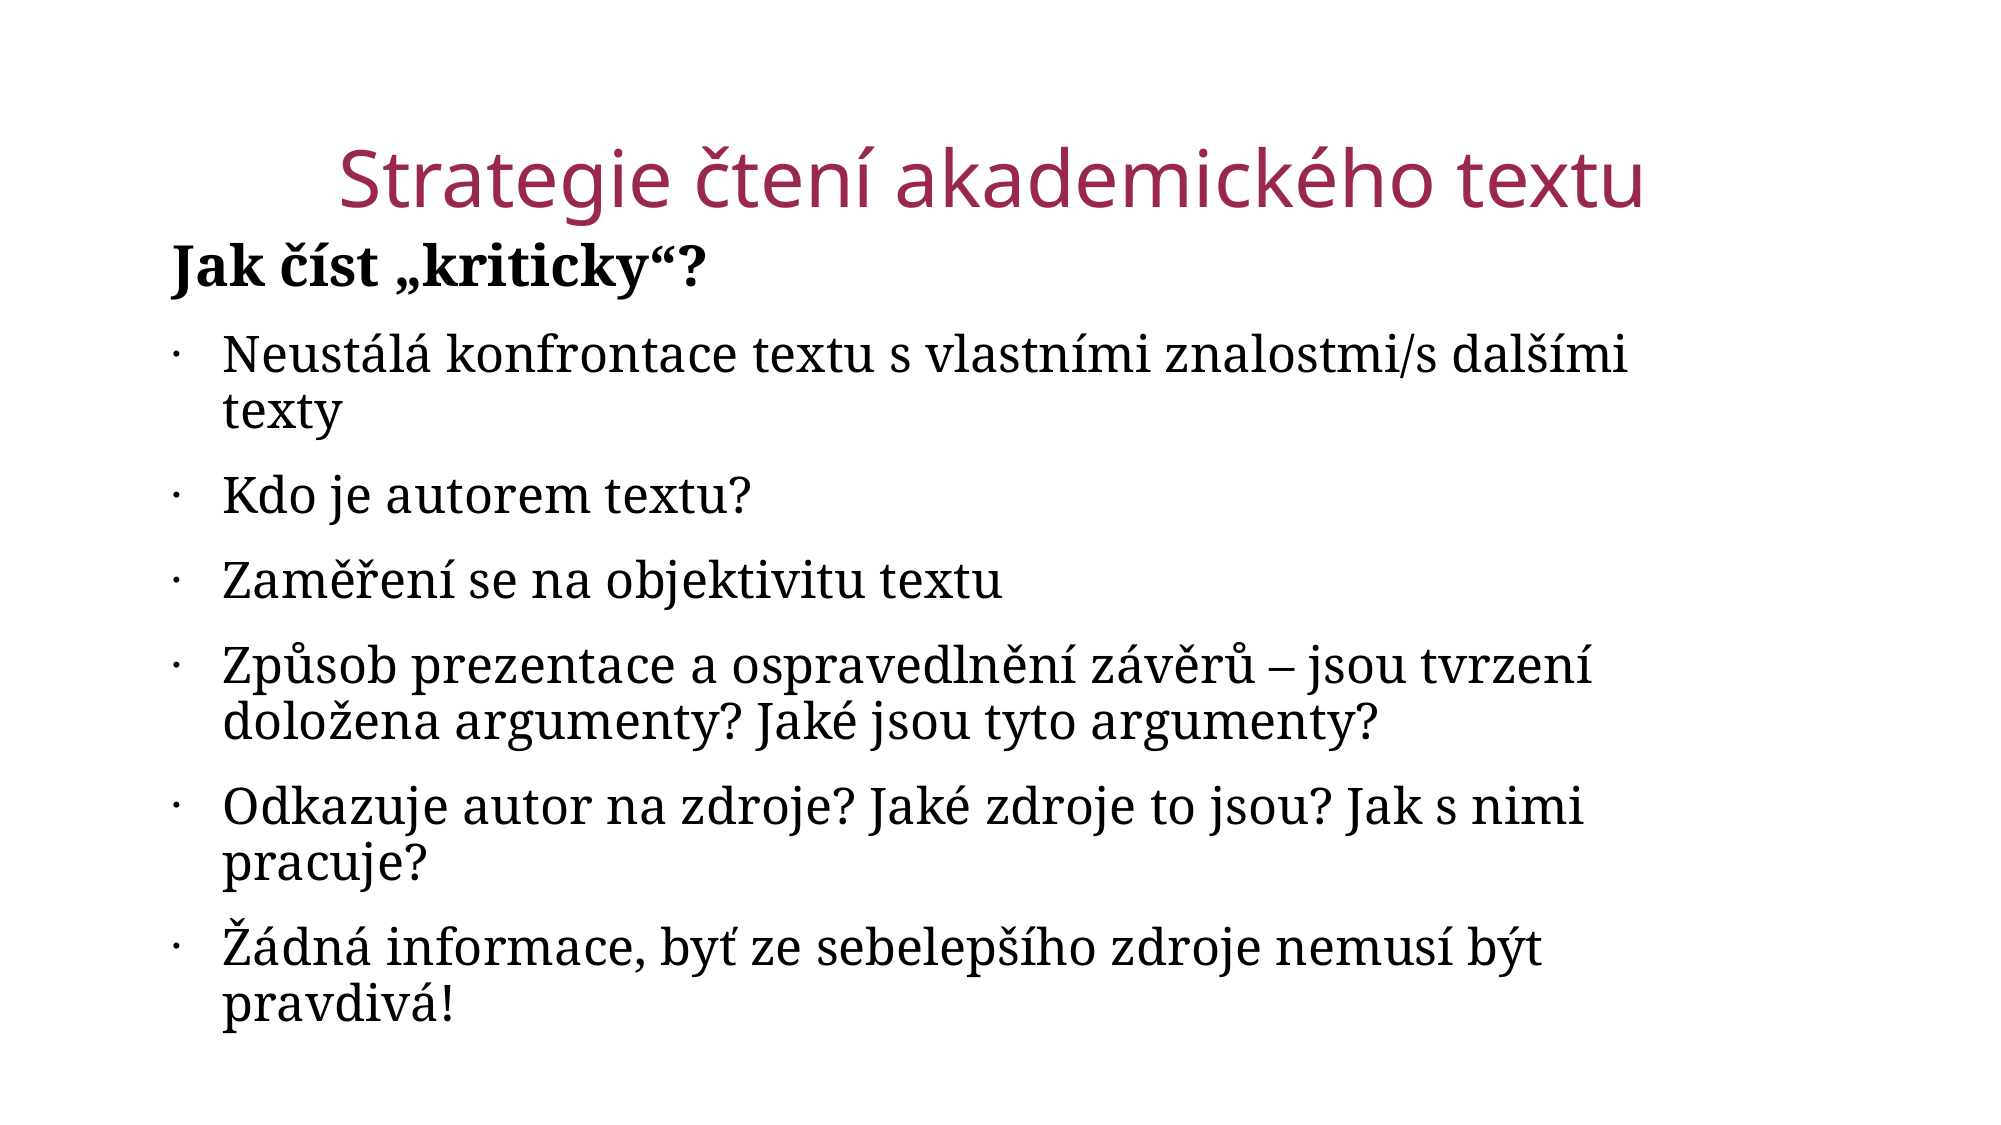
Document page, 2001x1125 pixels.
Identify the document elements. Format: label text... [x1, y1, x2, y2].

list Jak číst „kriticky“? Neustálá konfrontace textu s vlastními znalostmi/s dalšími texty Kdo je autorem textu? Zaměření se na objektivitu textu Způsob prezentace a ospravedlnění závěrů – jsou tvrzení doložena argumenty? Jaké jsou tyto argumenty? Odkazuje autor na zdroje? Jaké zdroje to jsou? Jak s nimi pracuje? Žádná informace, byť ze sebelepšího zdroje nemusí být pravdivá! [154, 231, 1750, 1034]
title Strategie čtení akademického textu [338, 98, 1815, 259]
